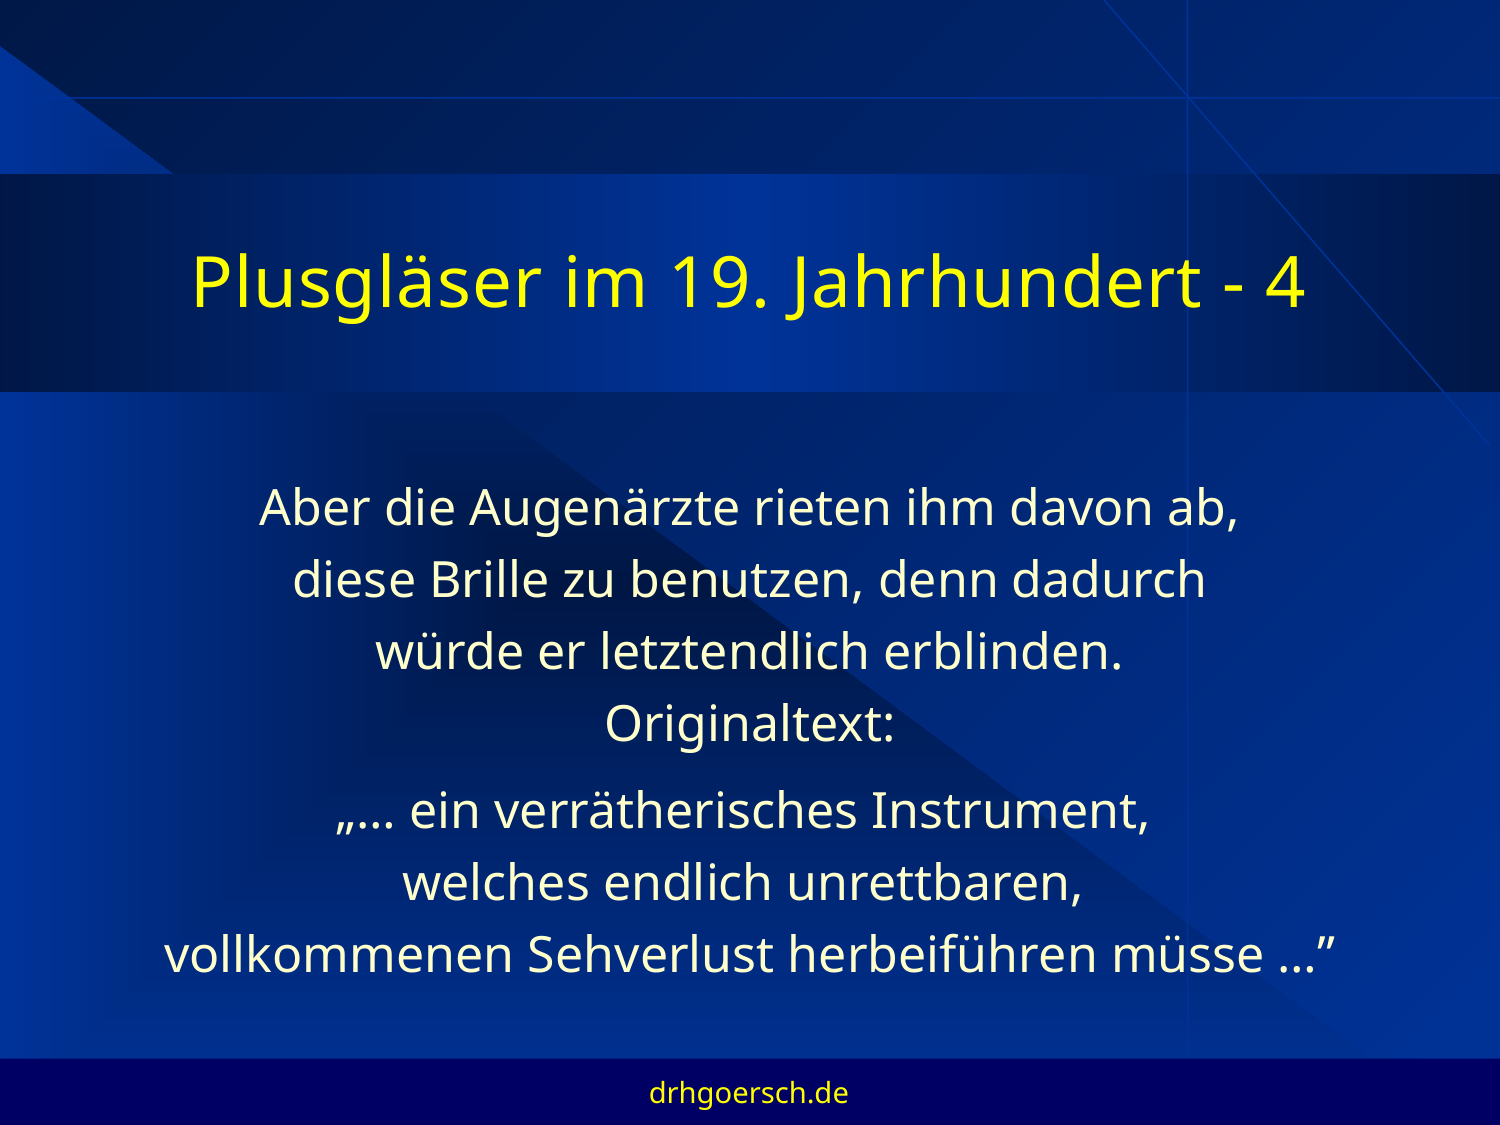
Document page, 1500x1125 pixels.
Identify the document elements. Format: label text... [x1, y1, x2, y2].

list Aber die Augenärzte rieten ihm davon ab, diese Brille zu benutzen, denn dadurch würde er letztendlich erblinden. Originaltext: „… ein verrätherisches Instrument, welches endlich unrettbaren, vollkommenen Sehverlust herbeiführen müsse …” [0, 455, 1500, 1000]
title Plusgläser im 19. Jahrhundert - 4 [0, 191, 1500, 330]
text_box drhgoersch.de [0, 1058, 1500, 1125]
